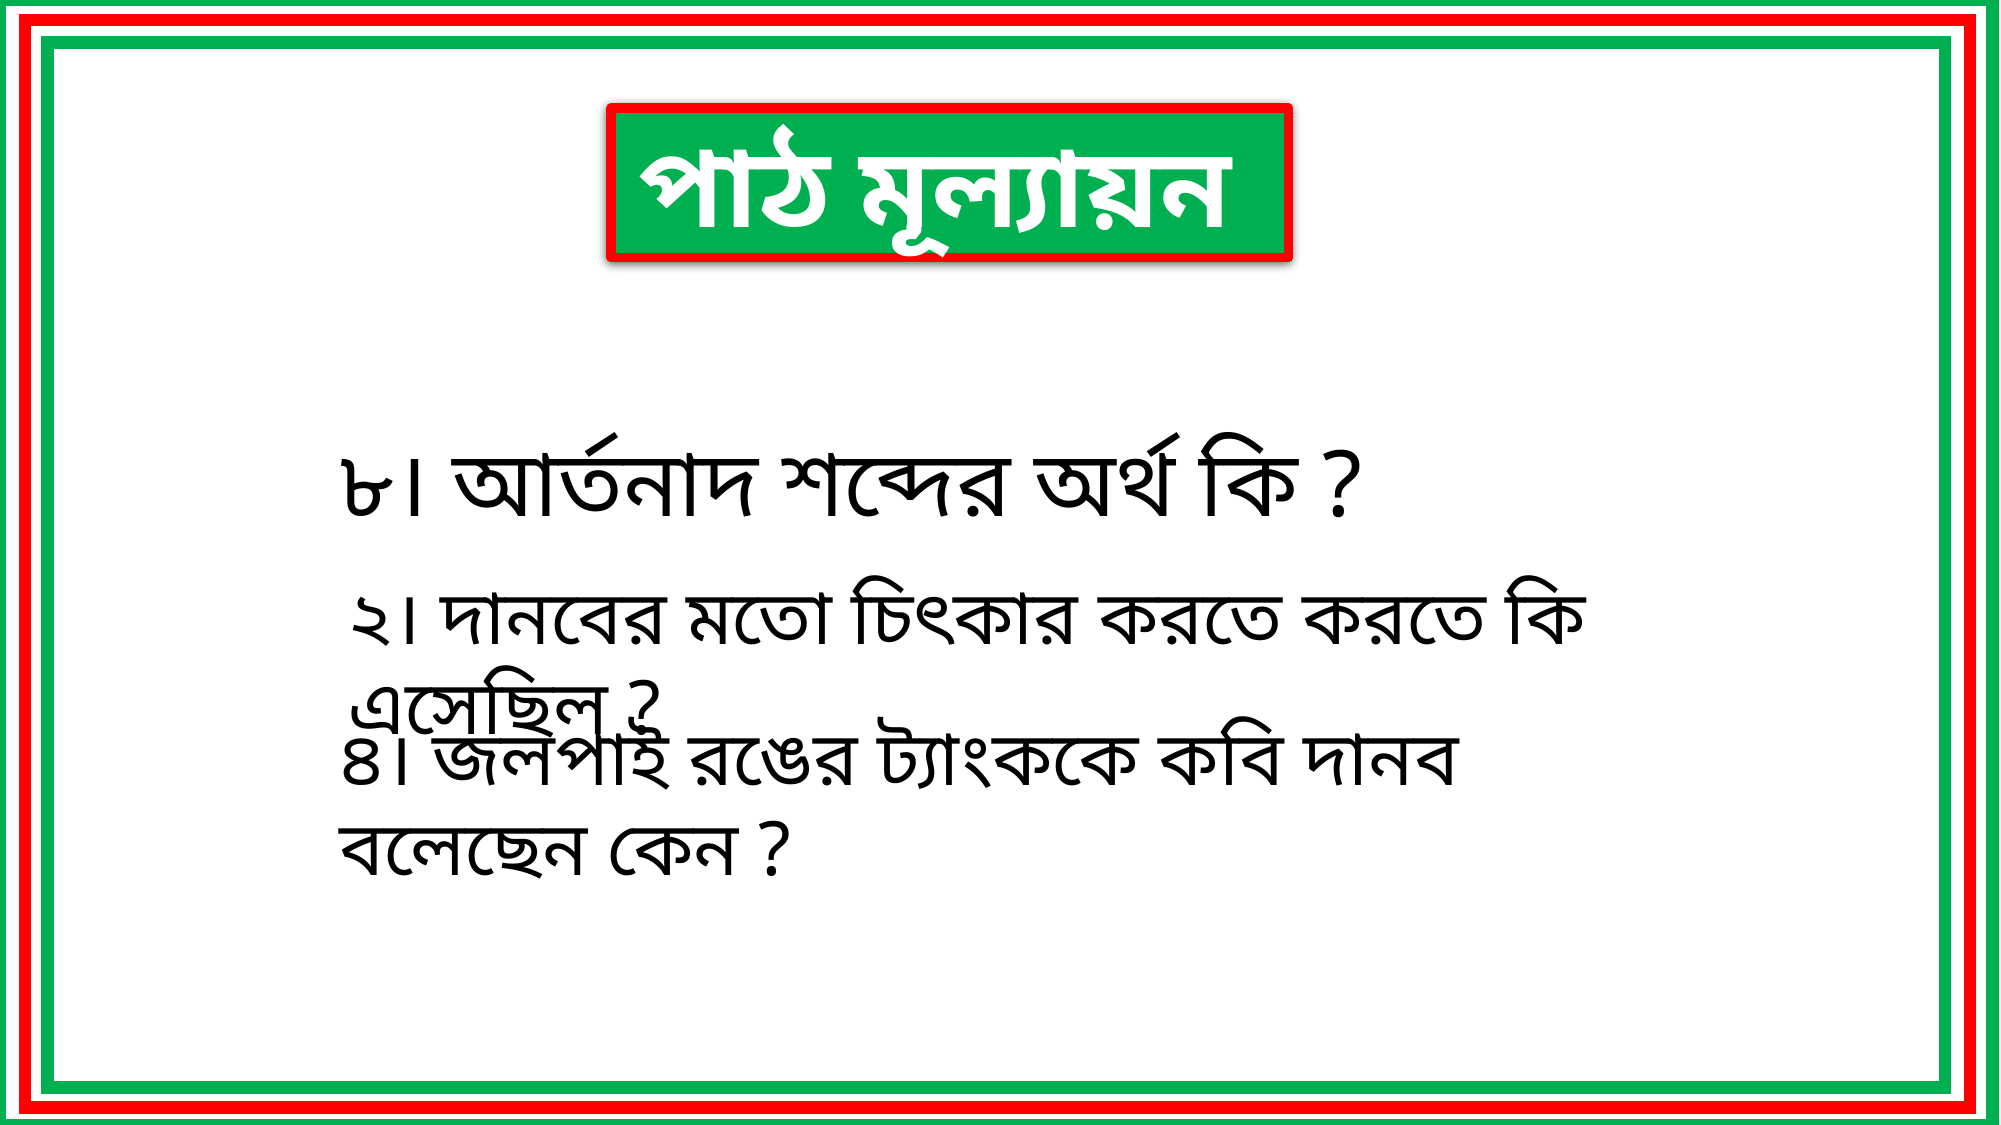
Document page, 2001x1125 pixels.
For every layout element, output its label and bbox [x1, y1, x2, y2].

text_box [0, 0, 1993, 1125]
